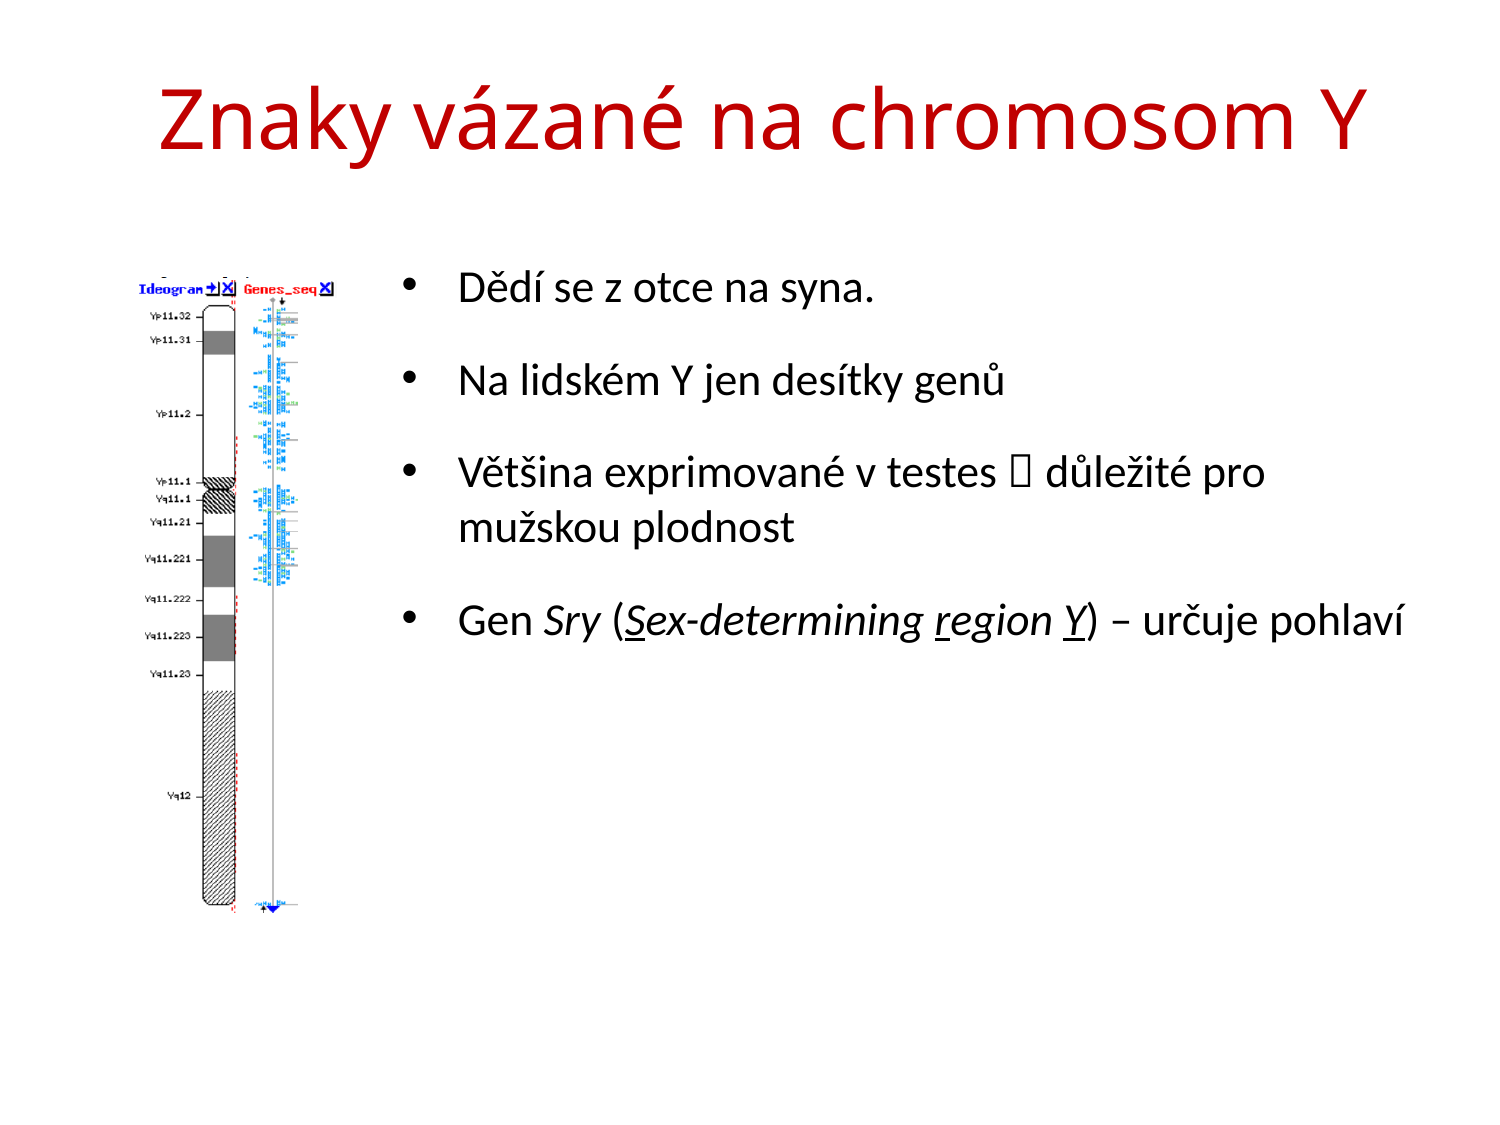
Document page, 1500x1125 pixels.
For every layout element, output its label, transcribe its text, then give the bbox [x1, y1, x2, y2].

picture [134, 277, 337, 916]
title Znaky vázané na chromosom Y [116, 13, 1411, 231]
text_box Dědí se z otce na syna. Na lidském Y jen desítky genů Většina exprimované v testes  důležité pro mužskou plodnost Gen Sry (Sex-determining region Y) – určuje pohlaví [386, 249, 1441, 652]
